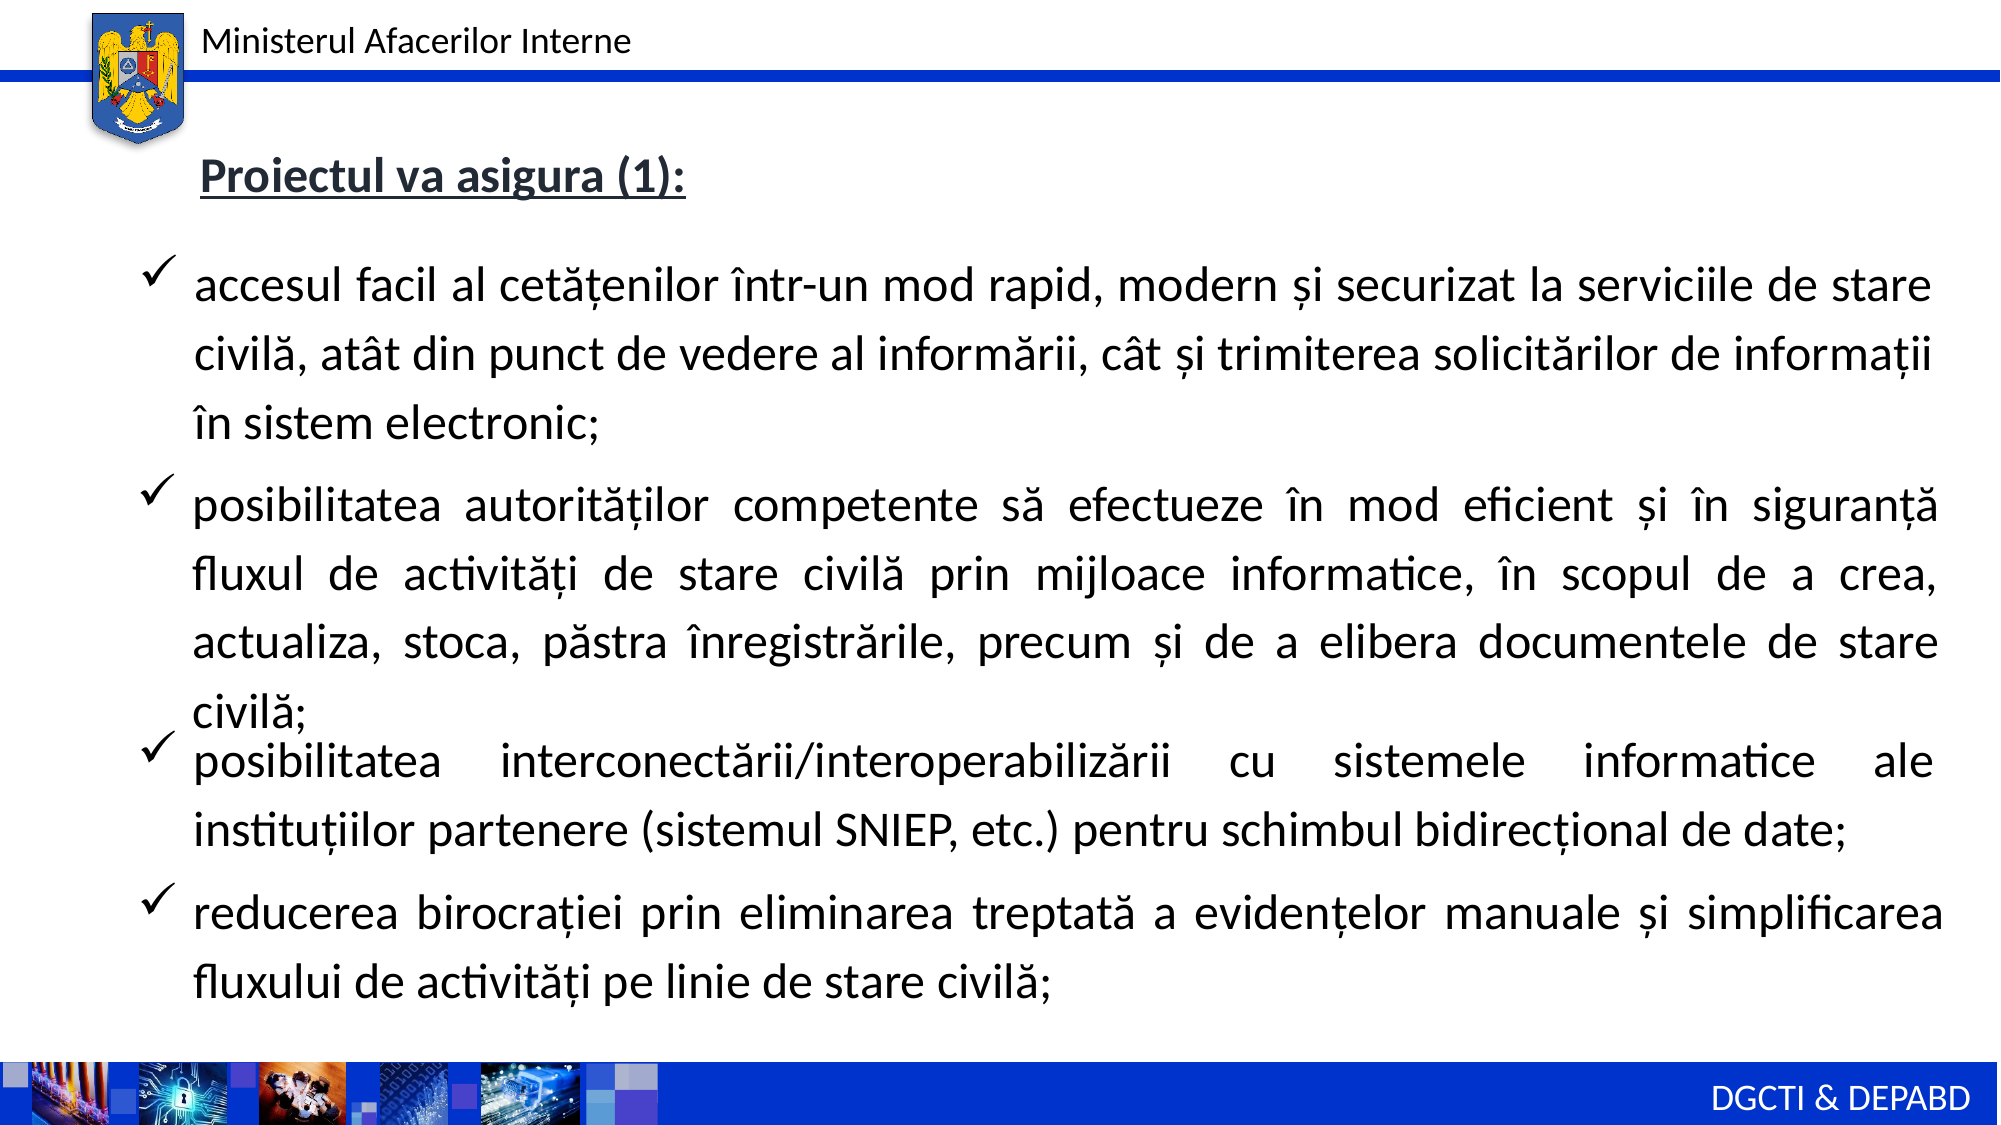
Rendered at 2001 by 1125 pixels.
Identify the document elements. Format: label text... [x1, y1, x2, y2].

text_box [2, 1061, 29, 1088]
text_box [0, 1062, 32, 1125]
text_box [586, 1063, 658, 1125]
text_box Ministerul Afacerilor Interne [186, 8, 648, 69]
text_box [351, 1102, 377, 1125]
text_box [110, 1088, 137, 1115]
text_box posibilitatea autorităților competente să efectueze în mod eficient și în siguranță fluxul de activități de stare civilă prin mijloace informatice, în scopul de a crea, actualiza, stoca, păstra înregistrările, precum și de a elibera documentele de stare civilă; [121, 454, 1955, 746]
text_box Proiectul va asigura (1): [185, 119, 702, 210]
text_box DGCTI & DEPABD [1696, 1065, 1987, 1125]
picture [481, 1063, 580, 1125]
text_box posibilitatea interconectării/interoperabilizării cu sistemele informatice ale instituțiilor partenere (sistemul SNIEP, etc.) pentru schimbul bidirecțional de date; [122, 746, 1950, 864]
text_box accesul facil al cetățenilor într-un mod rapid, modern și securizat la serviciile de stare civilă, atât din punct de vedere al informării, cât și trimiterea solicitărilor de informații în sistem electronic; [123, 234, 1948, 454]
picture [32, 1062, 109, 1125]
text_box [230, 1062, 257, 1089]
text_box [109, 1062, 259, 1125]
text_box [451, 1083, 478, 1110]
picture [259, 1062, 346, 1125]
picture [92, 13, 184, 144]
picture [380, 1063, 448, 1125]
picture [139, 1063, 227, 1125]
text_box reducerea birocrației prin eliminarea treptată a evidențelor manuale și simplificarea fluxului de activități pe linie de stare civilă; [122, 863, 1960, 1016]
text_box [346, 1062, 1997, 1125]
